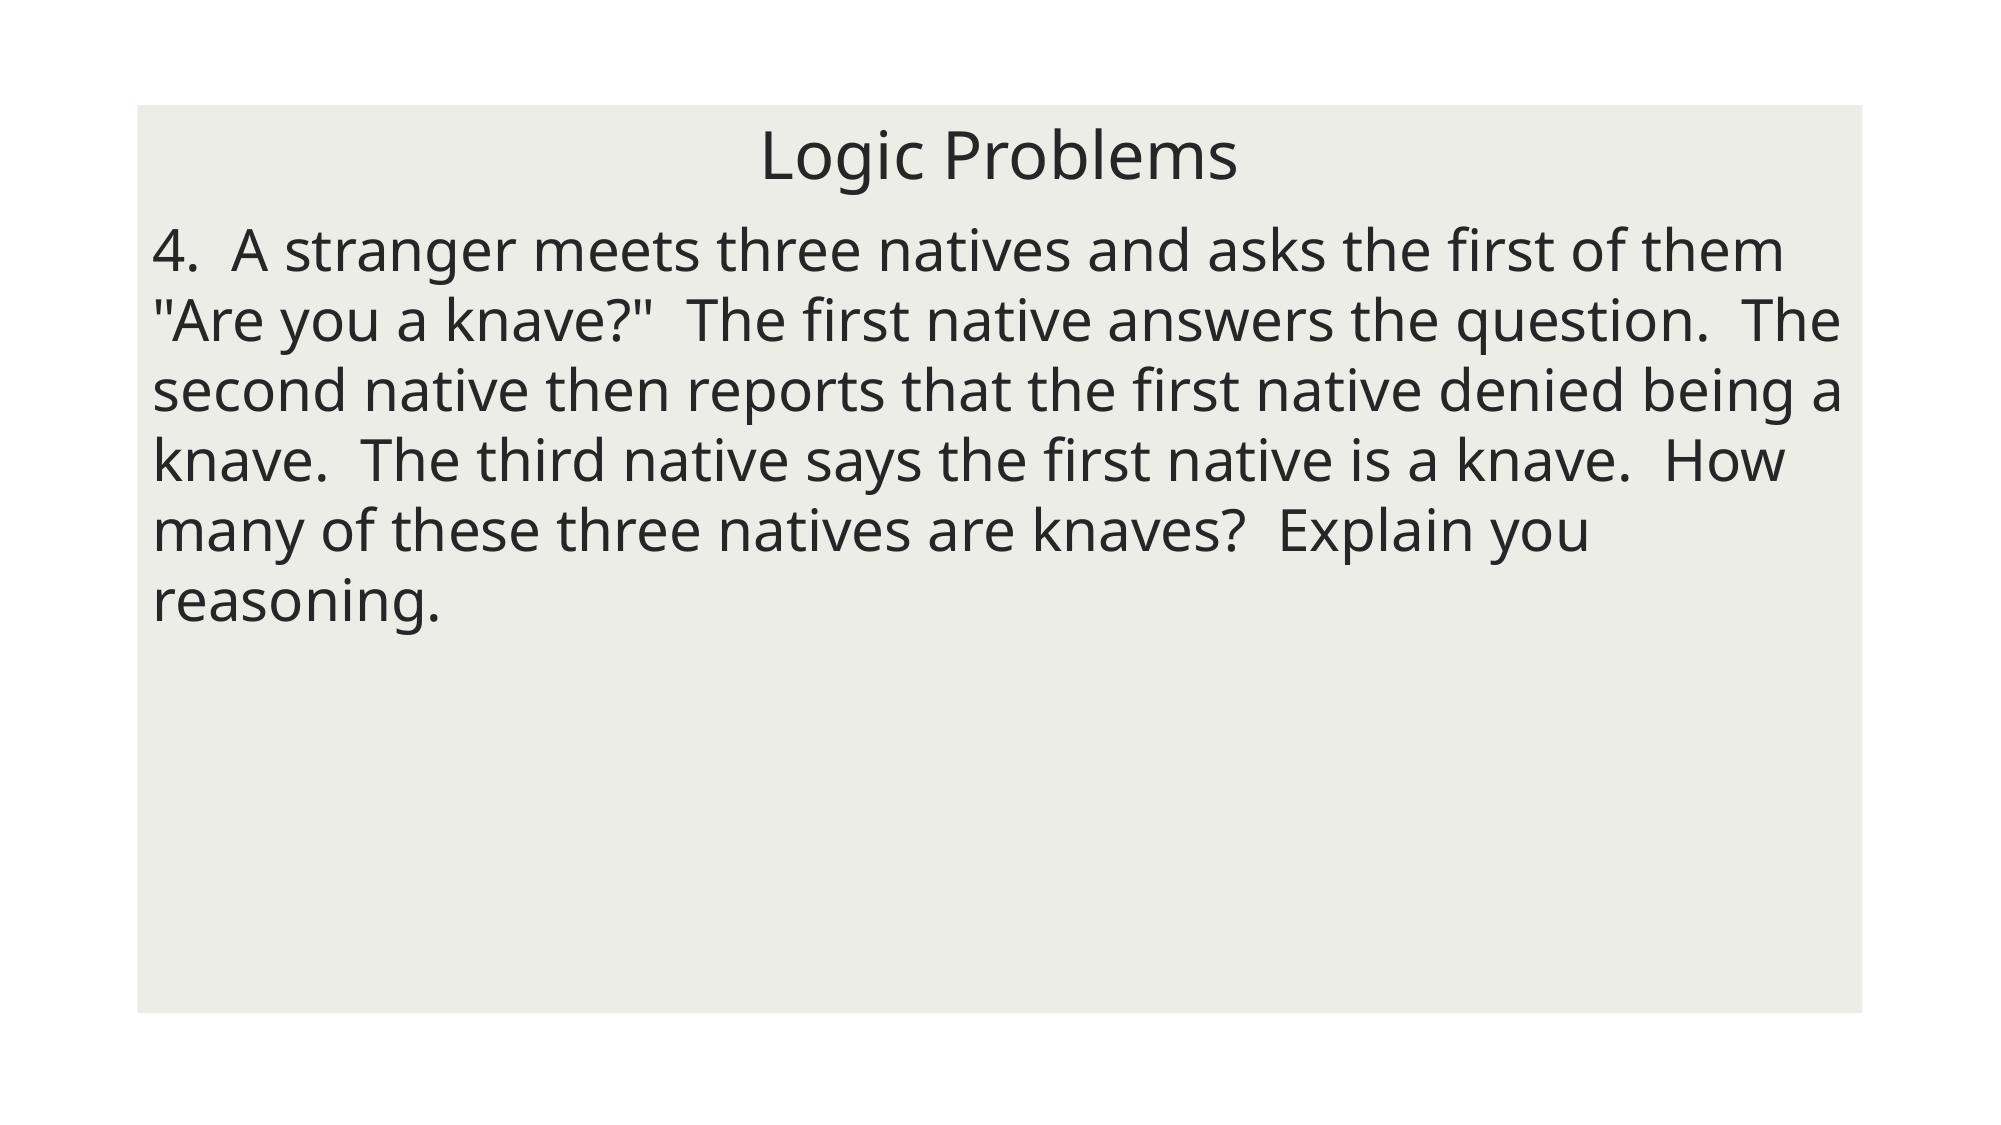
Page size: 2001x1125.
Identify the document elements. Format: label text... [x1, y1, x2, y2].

list Logic Problems 4. A stranger meets three natives and asks the first of them "Are you a knave?" The first native answers the question. The second native then reports that the first native denied being a knave. The third native says the first native is a knave. How many of these three natives are knaves? Explain you reasoning. [137, 105, 1863, 1014]
